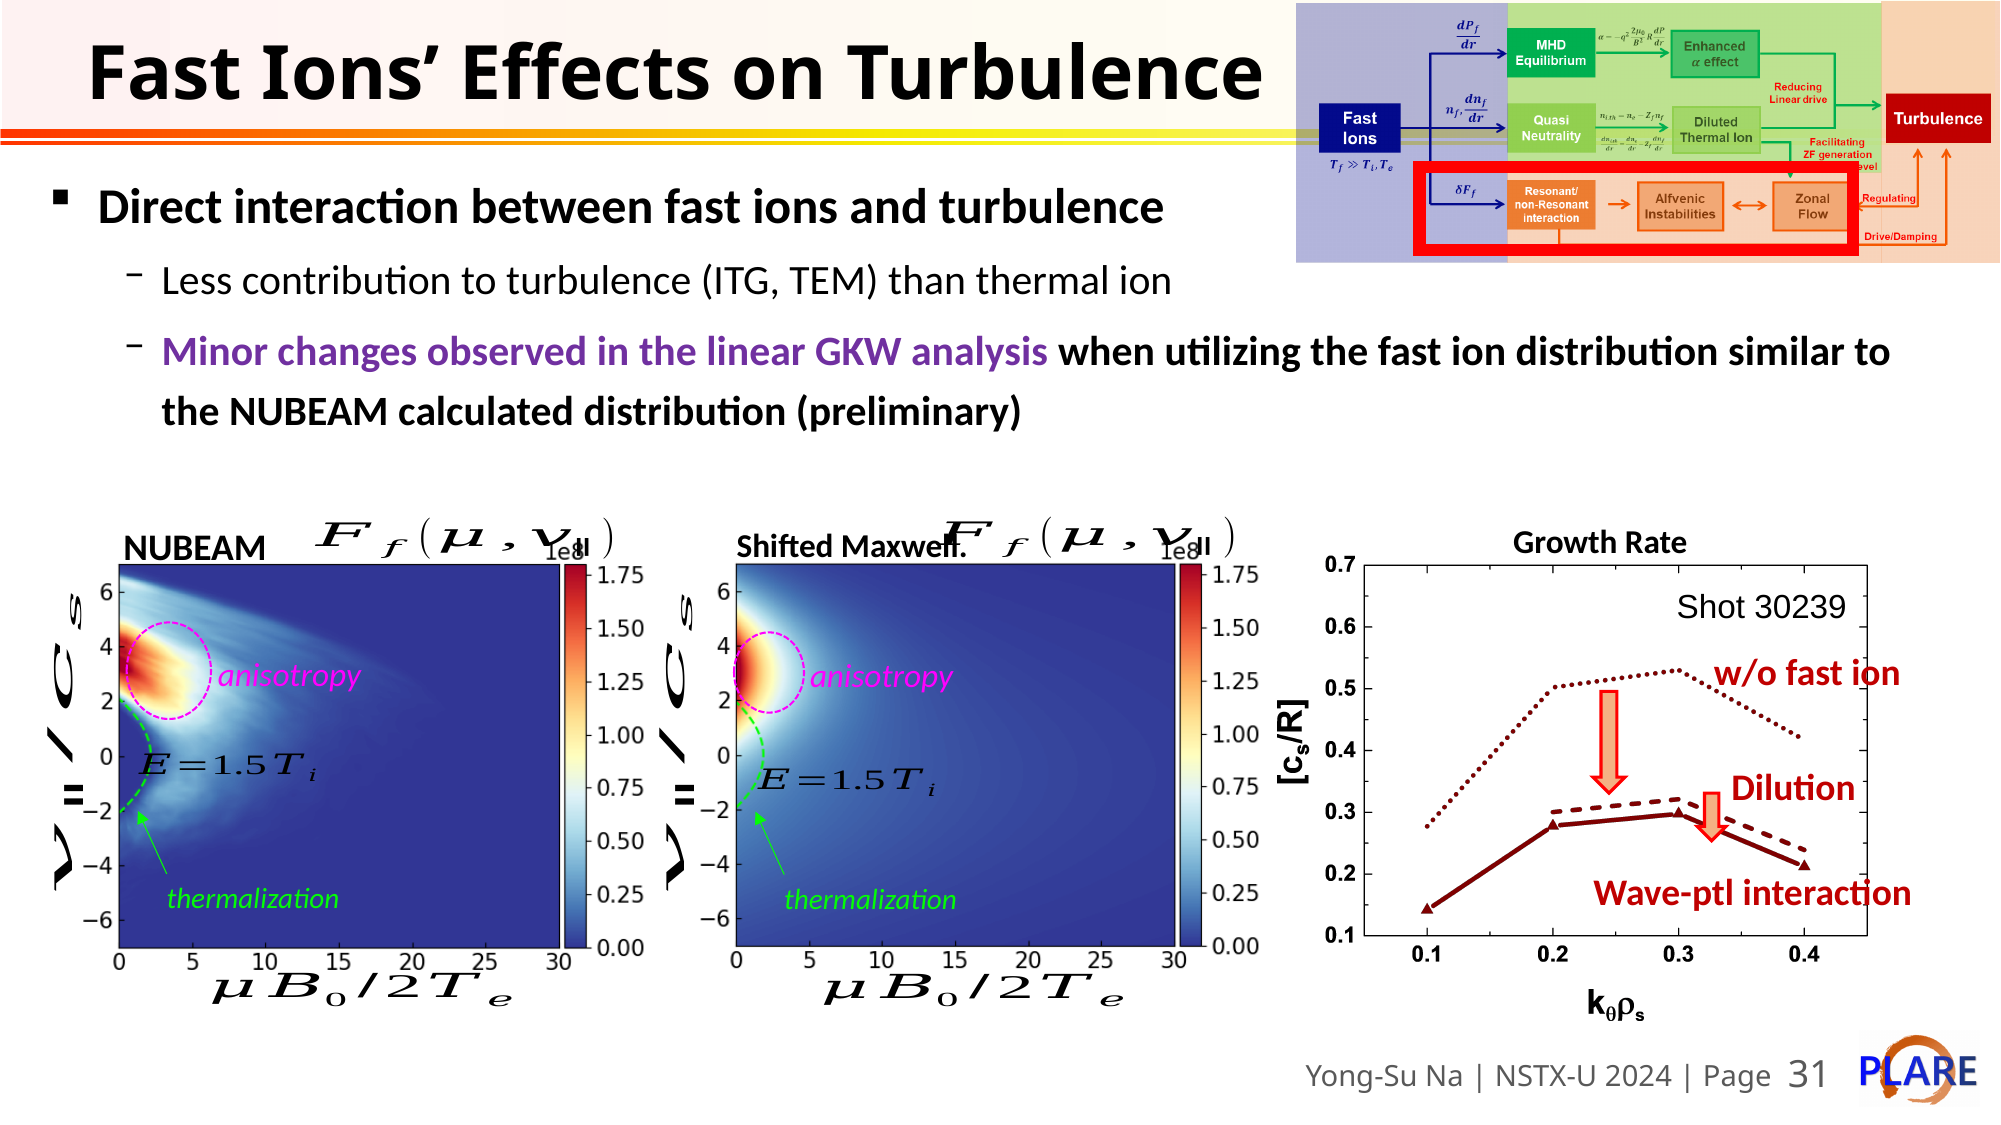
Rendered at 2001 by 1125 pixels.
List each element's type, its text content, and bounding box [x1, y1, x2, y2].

title Fast Ions’ Effects on Turbulence [71, 27, 1295, 124]
picture [1859, 1030, 1980, 1107]
picture [0, 0, 2000, 145]
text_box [78, 522, 652, 986]
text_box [1295, 1, 2000, 263]
text_box [63, 571, 78, 615]
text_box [1232, 506, 1971, 1024]
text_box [654, 515, 1232, 1012]
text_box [137, 810, 167, 874]
footer Yong-Su Na | NSTX-U 2024 | Page [877, 1042, 1787, 1107]
list Direct interaction between fast ions and turbulence Less contribution to turbulence (ITG, TEM) than thermal ion Minor changes observed in the linear GKW analysis when utilizing the fast ion distribution similar to the NUBEAM calculated distribution (preliminary) [34, 153, 1939, 1024]
